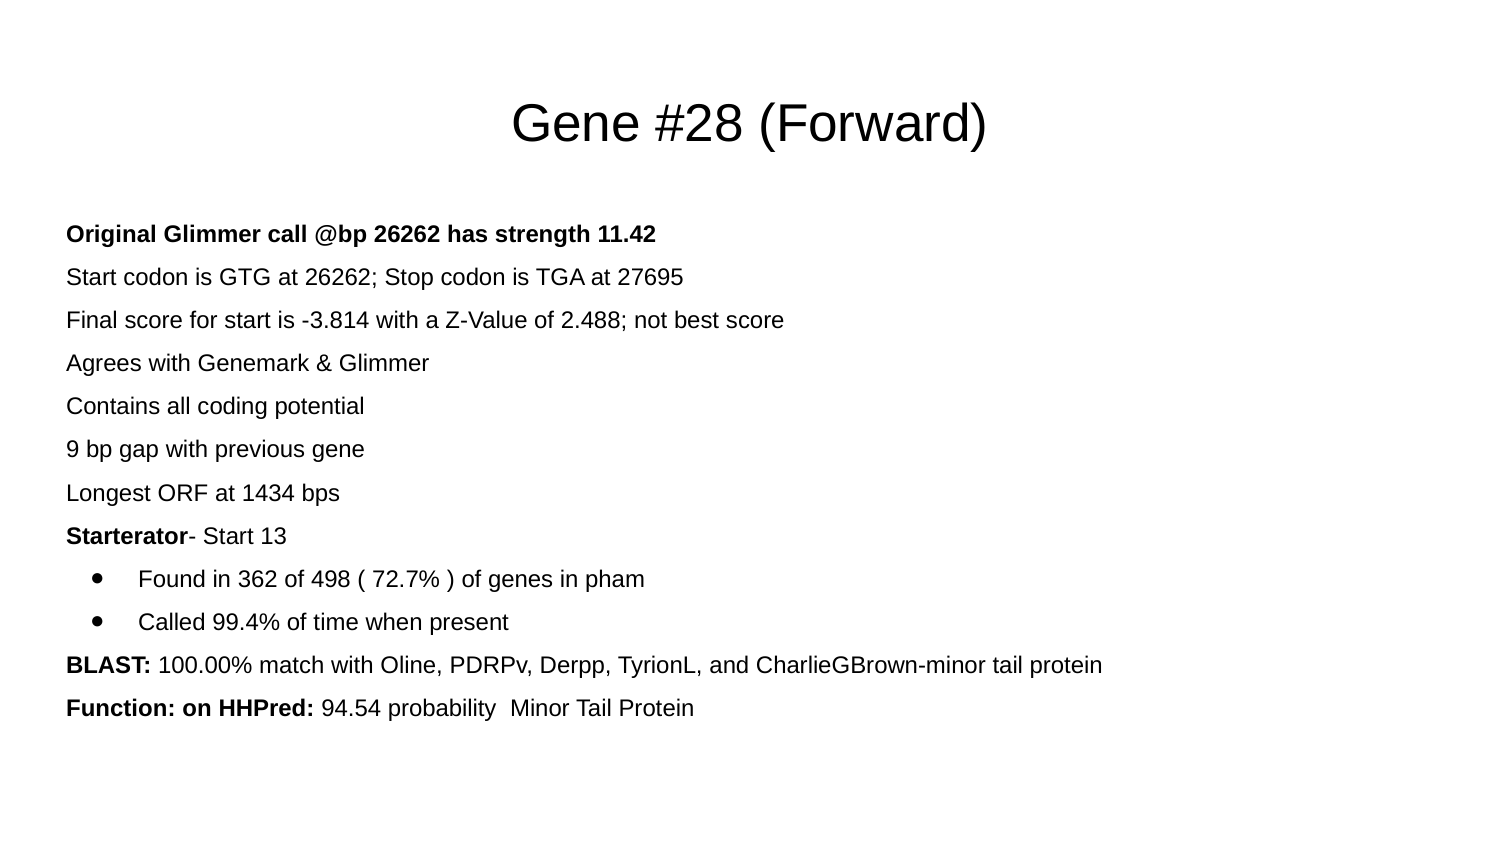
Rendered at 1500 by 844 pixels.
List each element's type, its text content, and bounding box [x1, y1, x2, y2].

list Original Glimmer call @bp 26262 has strength 11.42 Start codon is GTG at 26262; Stop codon is TGA at 27695 Final score for start is -3.814 with a Z-Value of 2.488; not best score Agrees with Genemark & Glimmer Contains all coding potential 9 bp gap with previous gene Longest ORF at 1434 bps Starterator- Start 13 Found in 362 of 498 ( 72.7% ) of genes in pham Called 99.4% of time when present BLAST: 100.00% match with Oline, PDRPv, Derpp, TyrionL, and CharlieGBrown-minor tail protein Function: on HHPred: 94.54 probability Minor Tail Protein [51, 189, 1449, 750]
title Gene #28 (Forward) [51, 72, 1449, 167]
